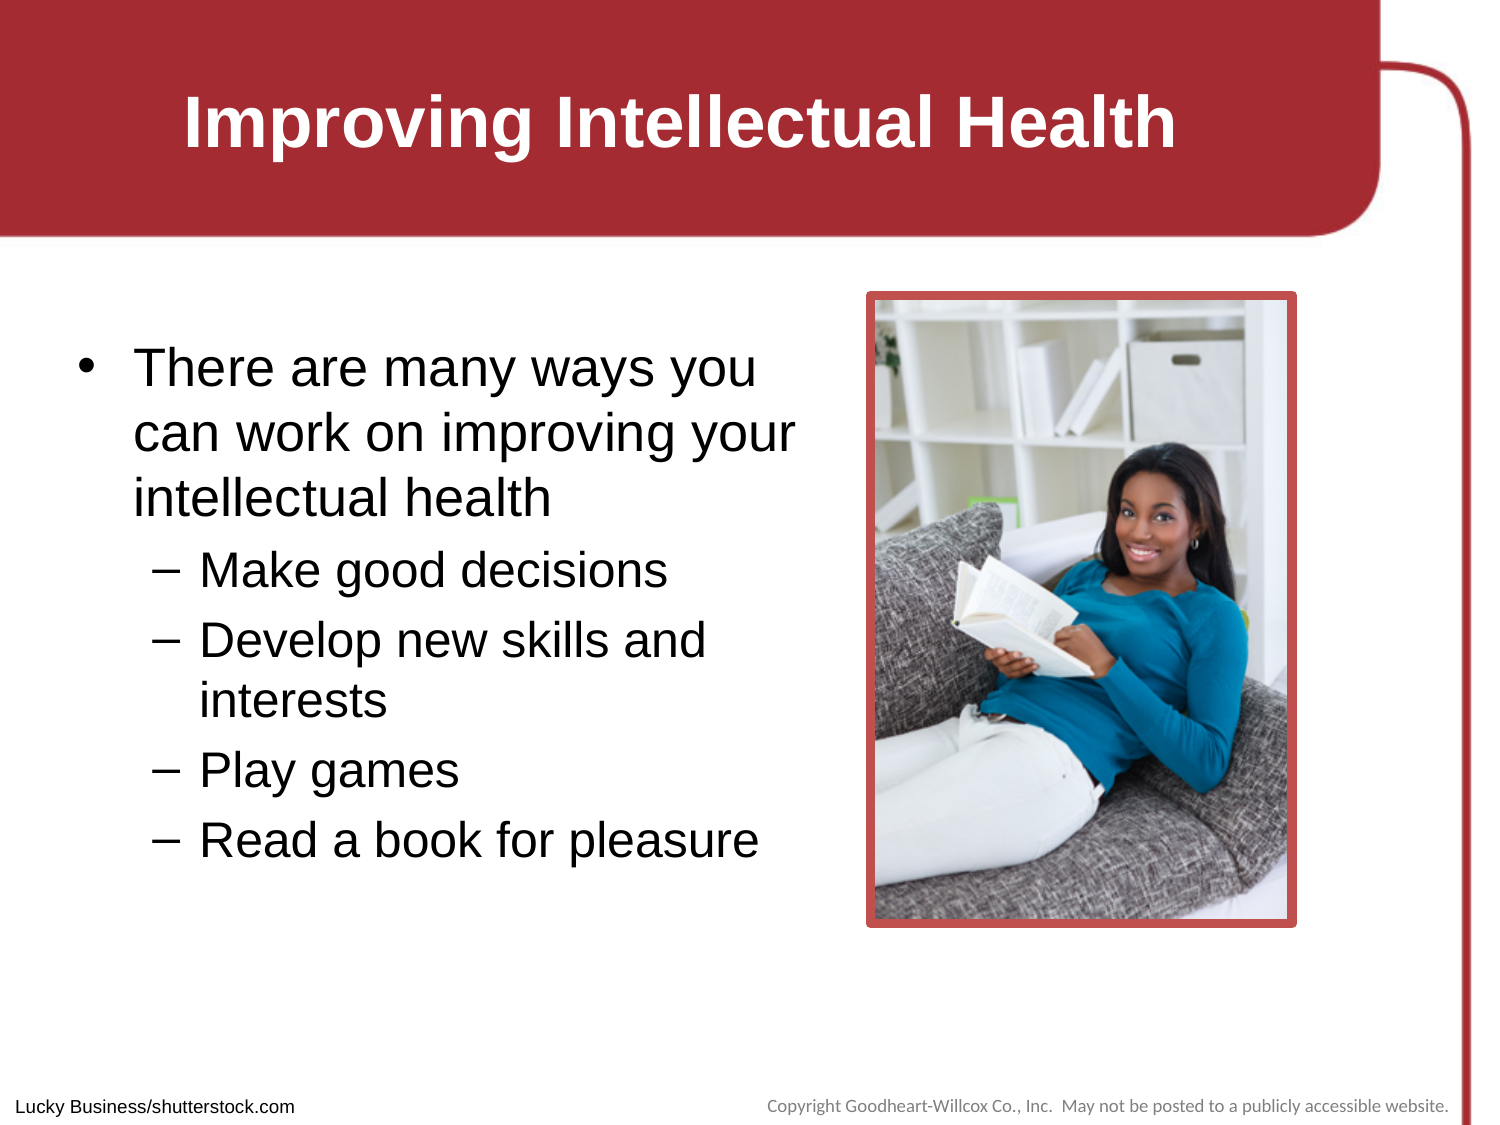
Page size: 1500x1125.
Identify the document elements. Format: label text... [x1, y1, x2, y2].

title Improving Intellectual Health [24, 37, 1338, 201]
text_box Lucky Business/shutterstock.com [0, 1087, 310, 1125]
picture [0, 0, 1500, 1125]
list There are many ways you can work on improving your intellectual health Make good decisions Develop new skills and interests Play games Read a book for pleasure [62, 324, 863, 925]
